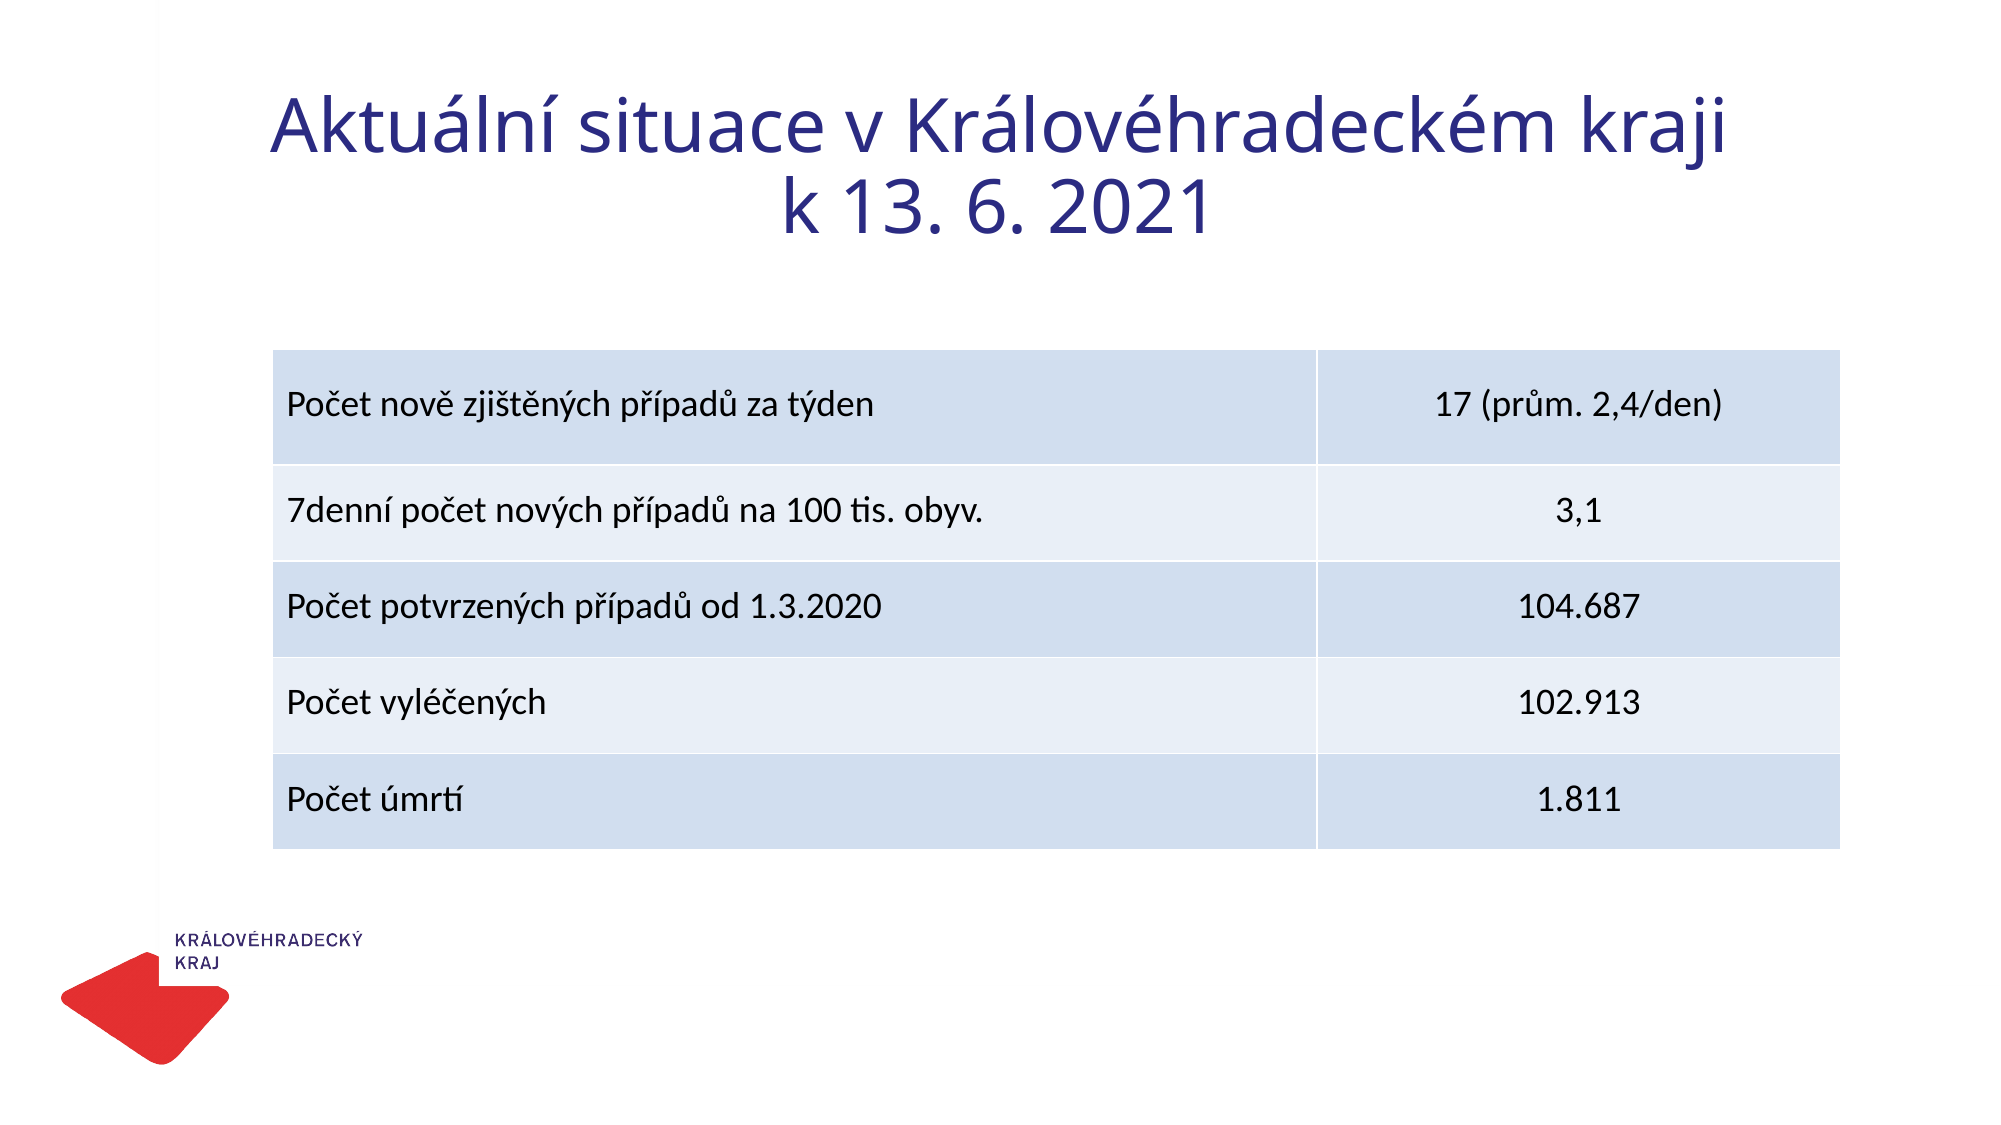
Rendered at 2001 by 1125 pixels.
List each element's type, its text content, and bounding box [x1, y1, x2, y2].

table_cell 3,1 [1318, 466, 1840, 560]
table_cell Počet vyléčených [273, 658, 1316, 753]
table_cell 7denní počet nových případů na 100 tis. obyv. [273, 466, 1316, 560]
table_cell Počet potvrzených případů od 1.3.2020 [273, 562, 1316, 657]
table_cell 102.913 [1318, 658, 1840, 753]
text_box [158, 0, 2000, 987]
table_header 17 (prům. 2,4/den) [1318, 350, 1840, 464]
picture [57, 918, 363, 1076]
title Aktuální situace v Královéhradeckém kraji k 13. 6. 2021 [137, 59, 1863, 278]
table_cell Počet úmrtí [273, 754, 1316, 849]
table_header Počet nově zjištěných případů za týden [273, 350, 1316, 464]
table_cell 1.811 [1318, 754, 1840, 849]
table_cell 104.687 [1318, 562, 1840, 657]
